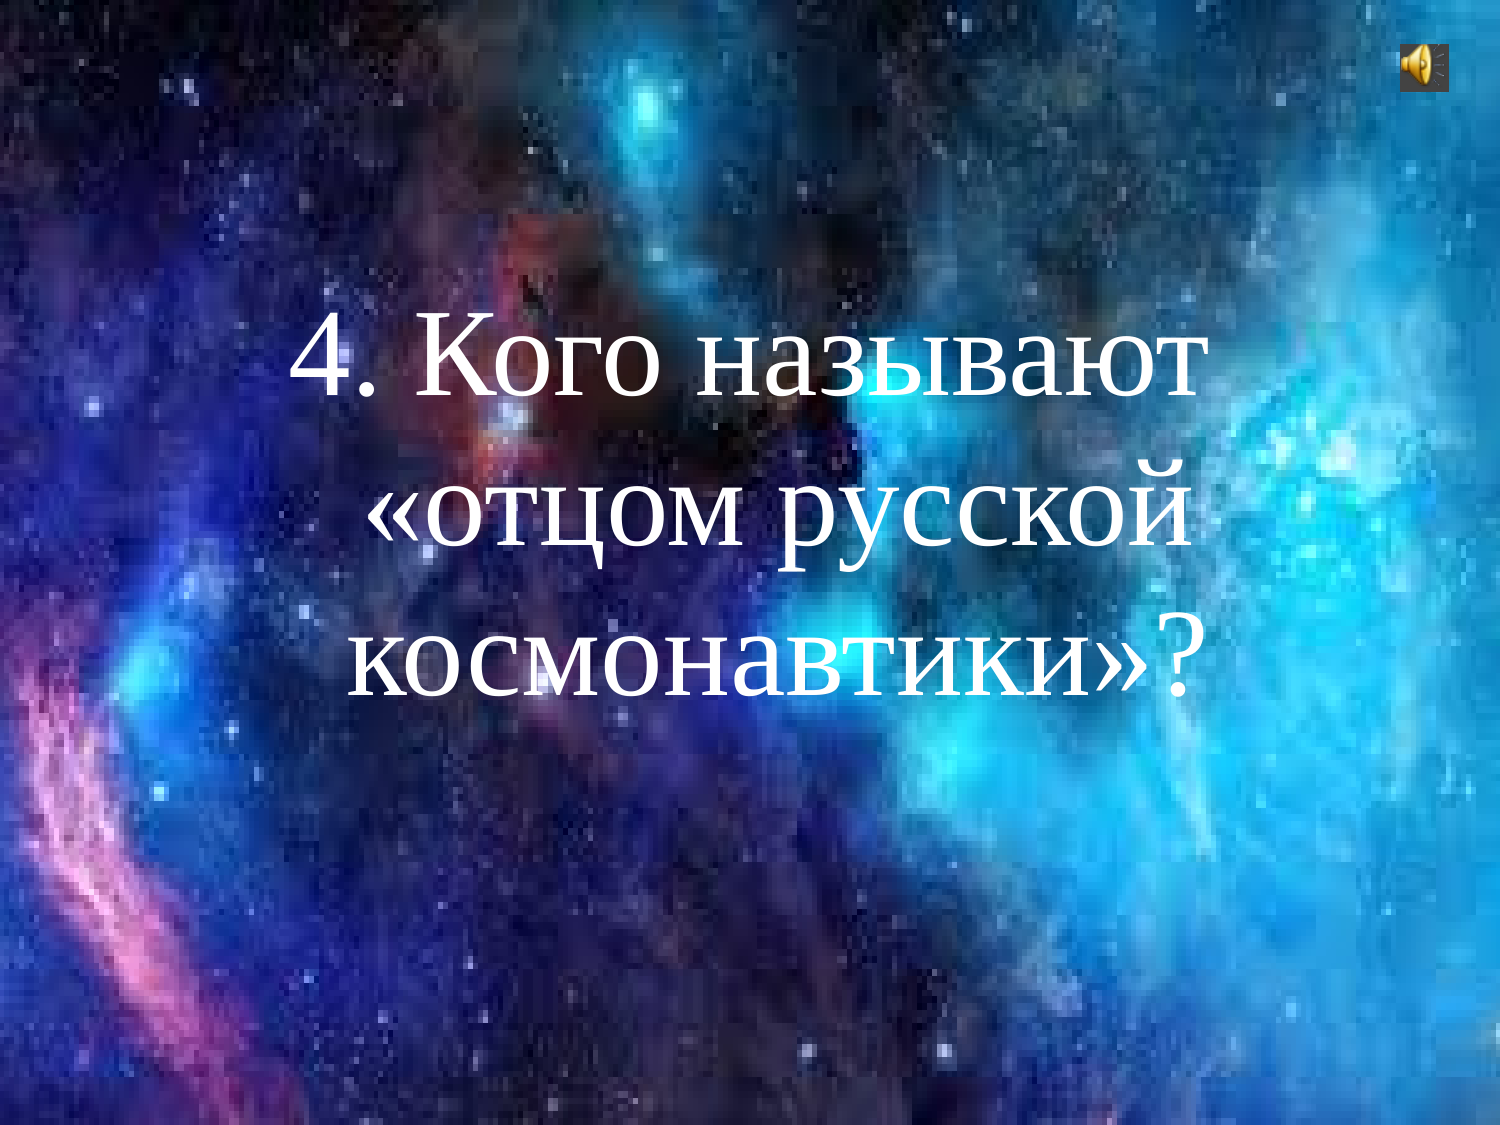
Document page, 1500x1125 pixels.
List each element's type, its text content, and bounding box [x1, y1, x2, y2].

picture [0, 0, 1500, 1125]
list 4. Кого называют «отцом русской космонавтики»? [75, 262, 1425, 1005]
